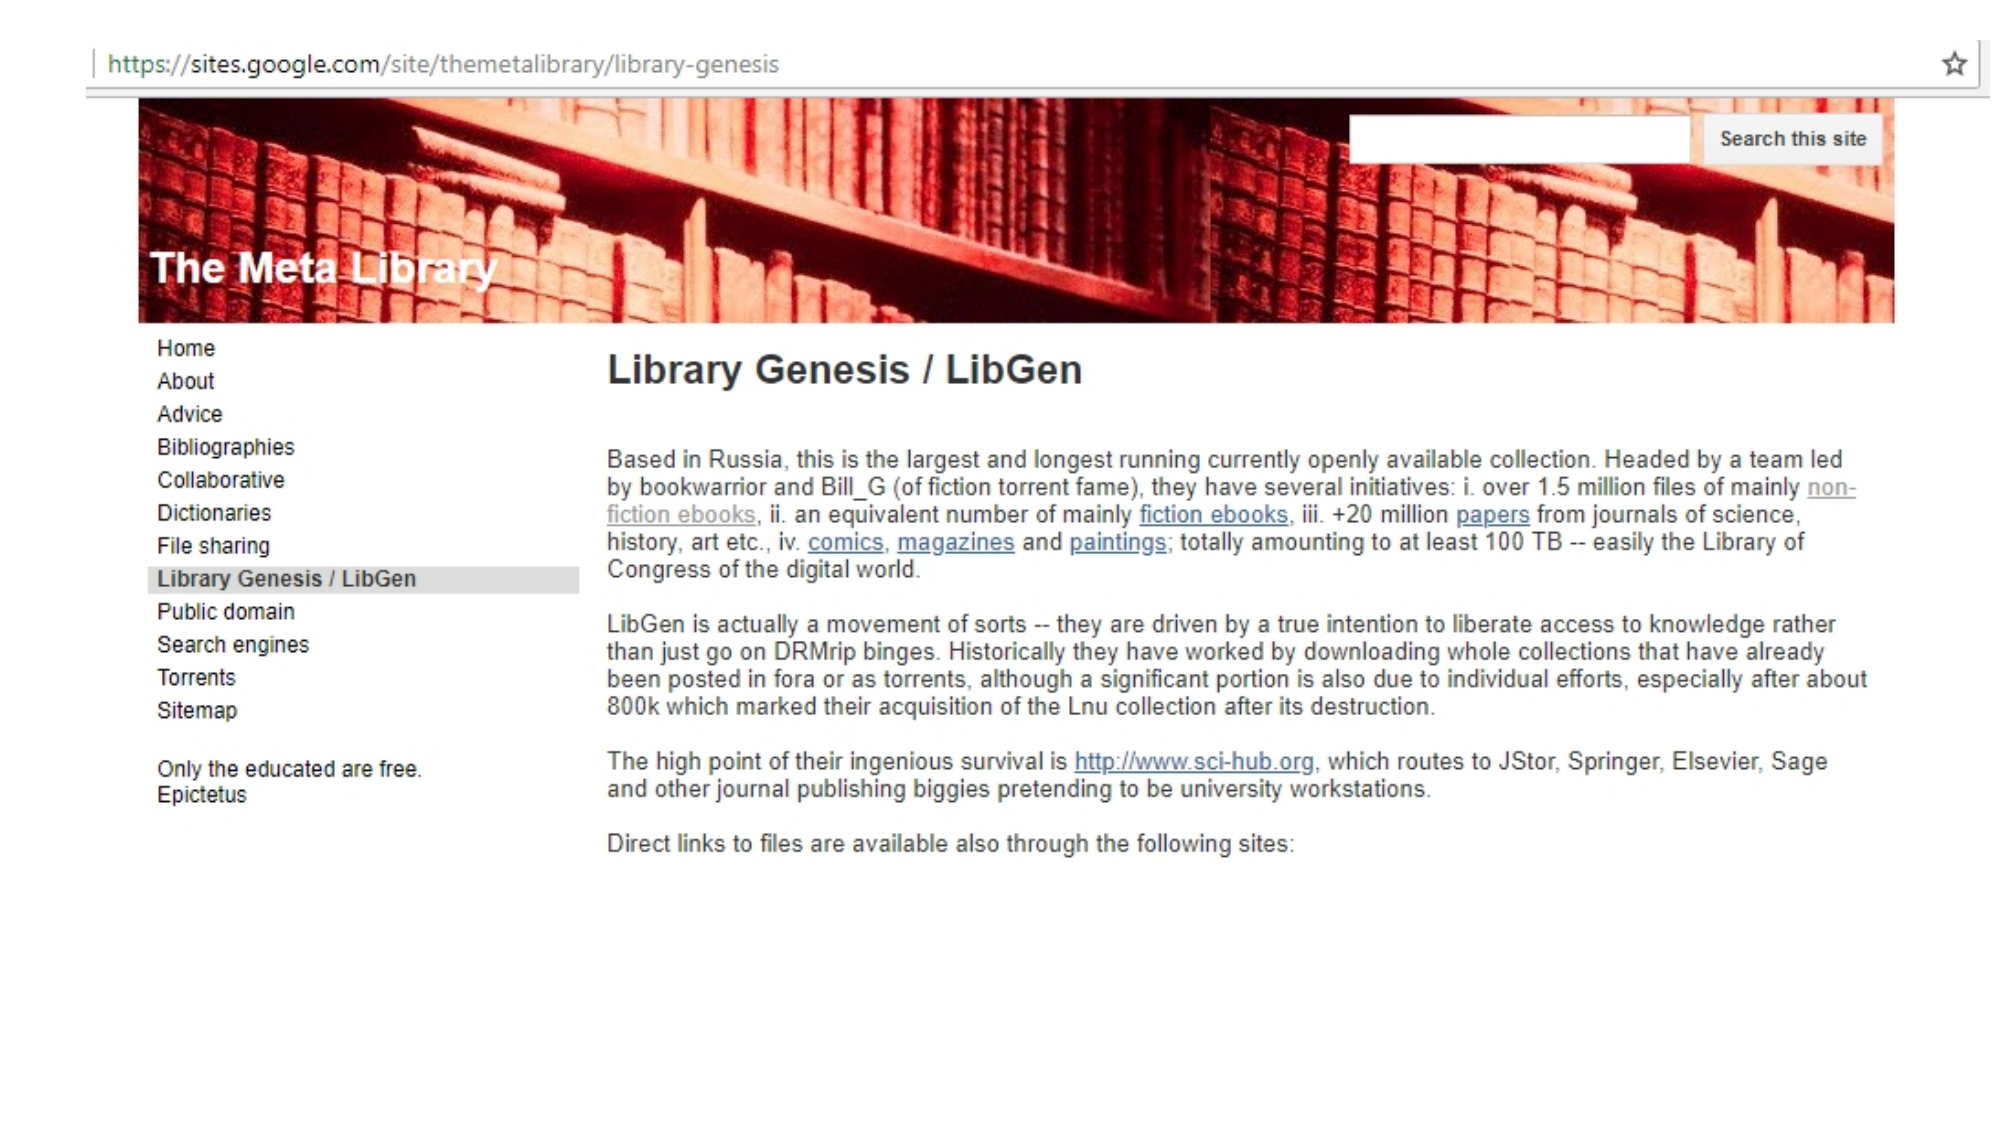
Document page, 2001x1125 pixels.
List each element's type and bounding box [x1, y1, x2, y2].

list [86, 40, 1990, 876]
